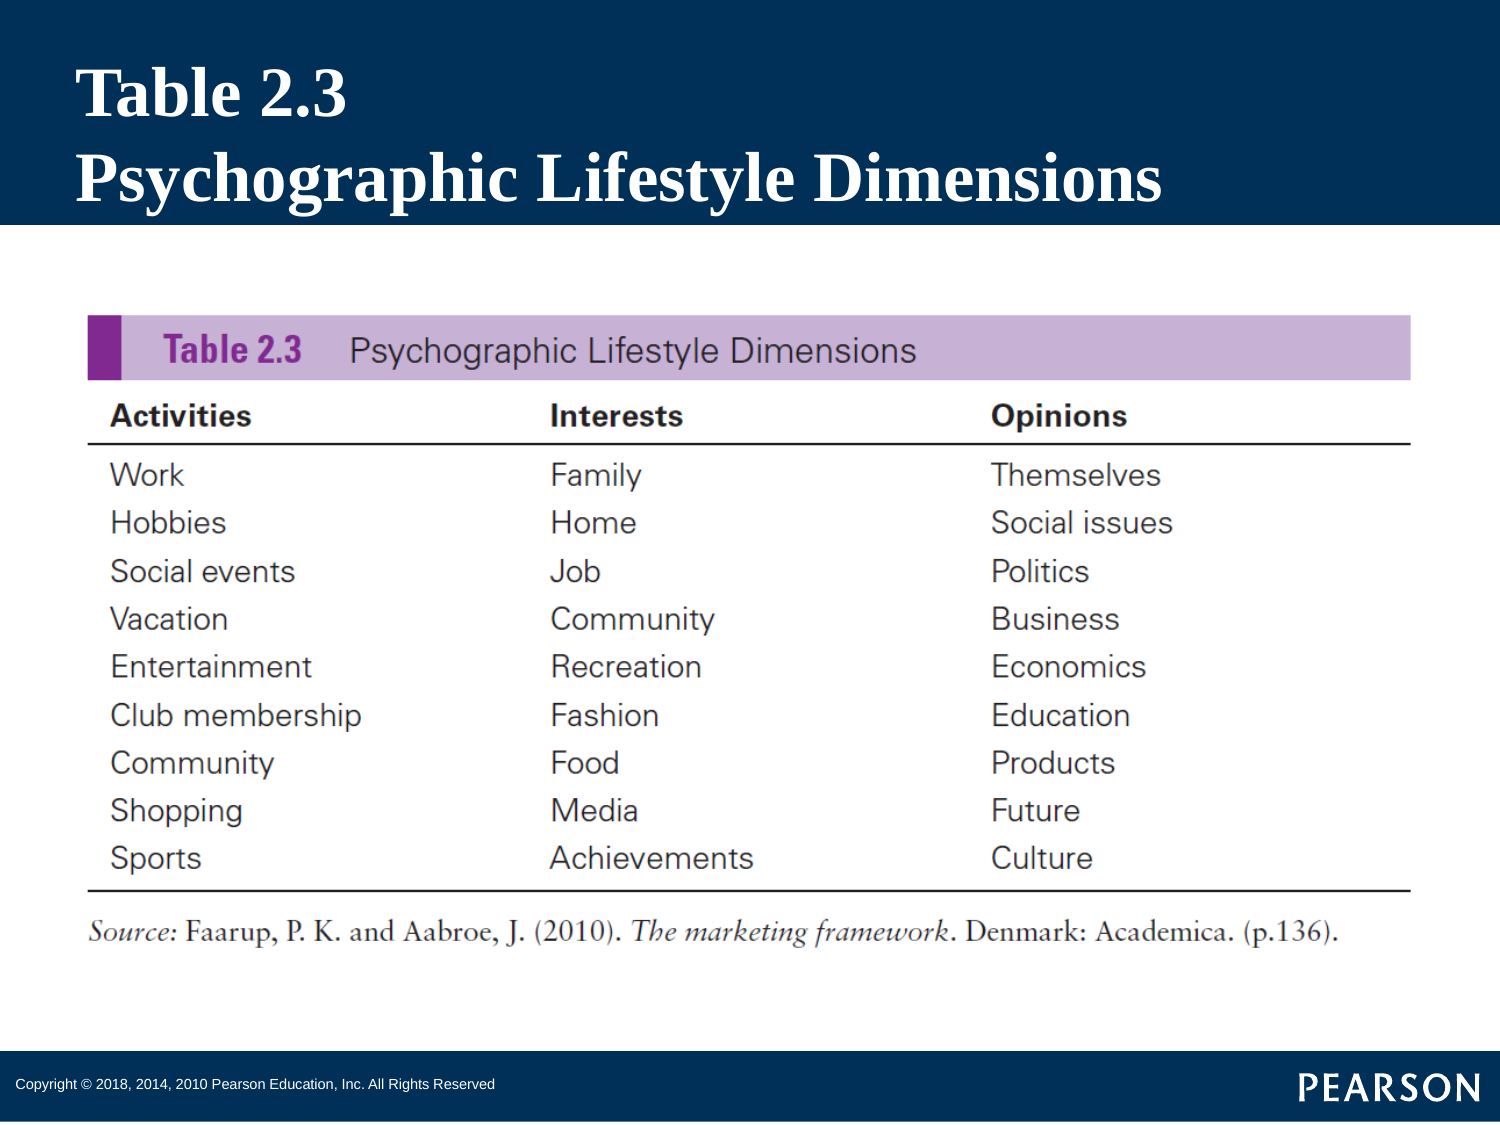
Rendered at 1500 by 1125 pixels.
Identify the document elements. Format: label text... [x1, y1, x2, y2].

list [74, 305, 1426, 962]
title Table 2.3 Psychographic Lifestyle Dimensions [75, 35, 1425, 216]
